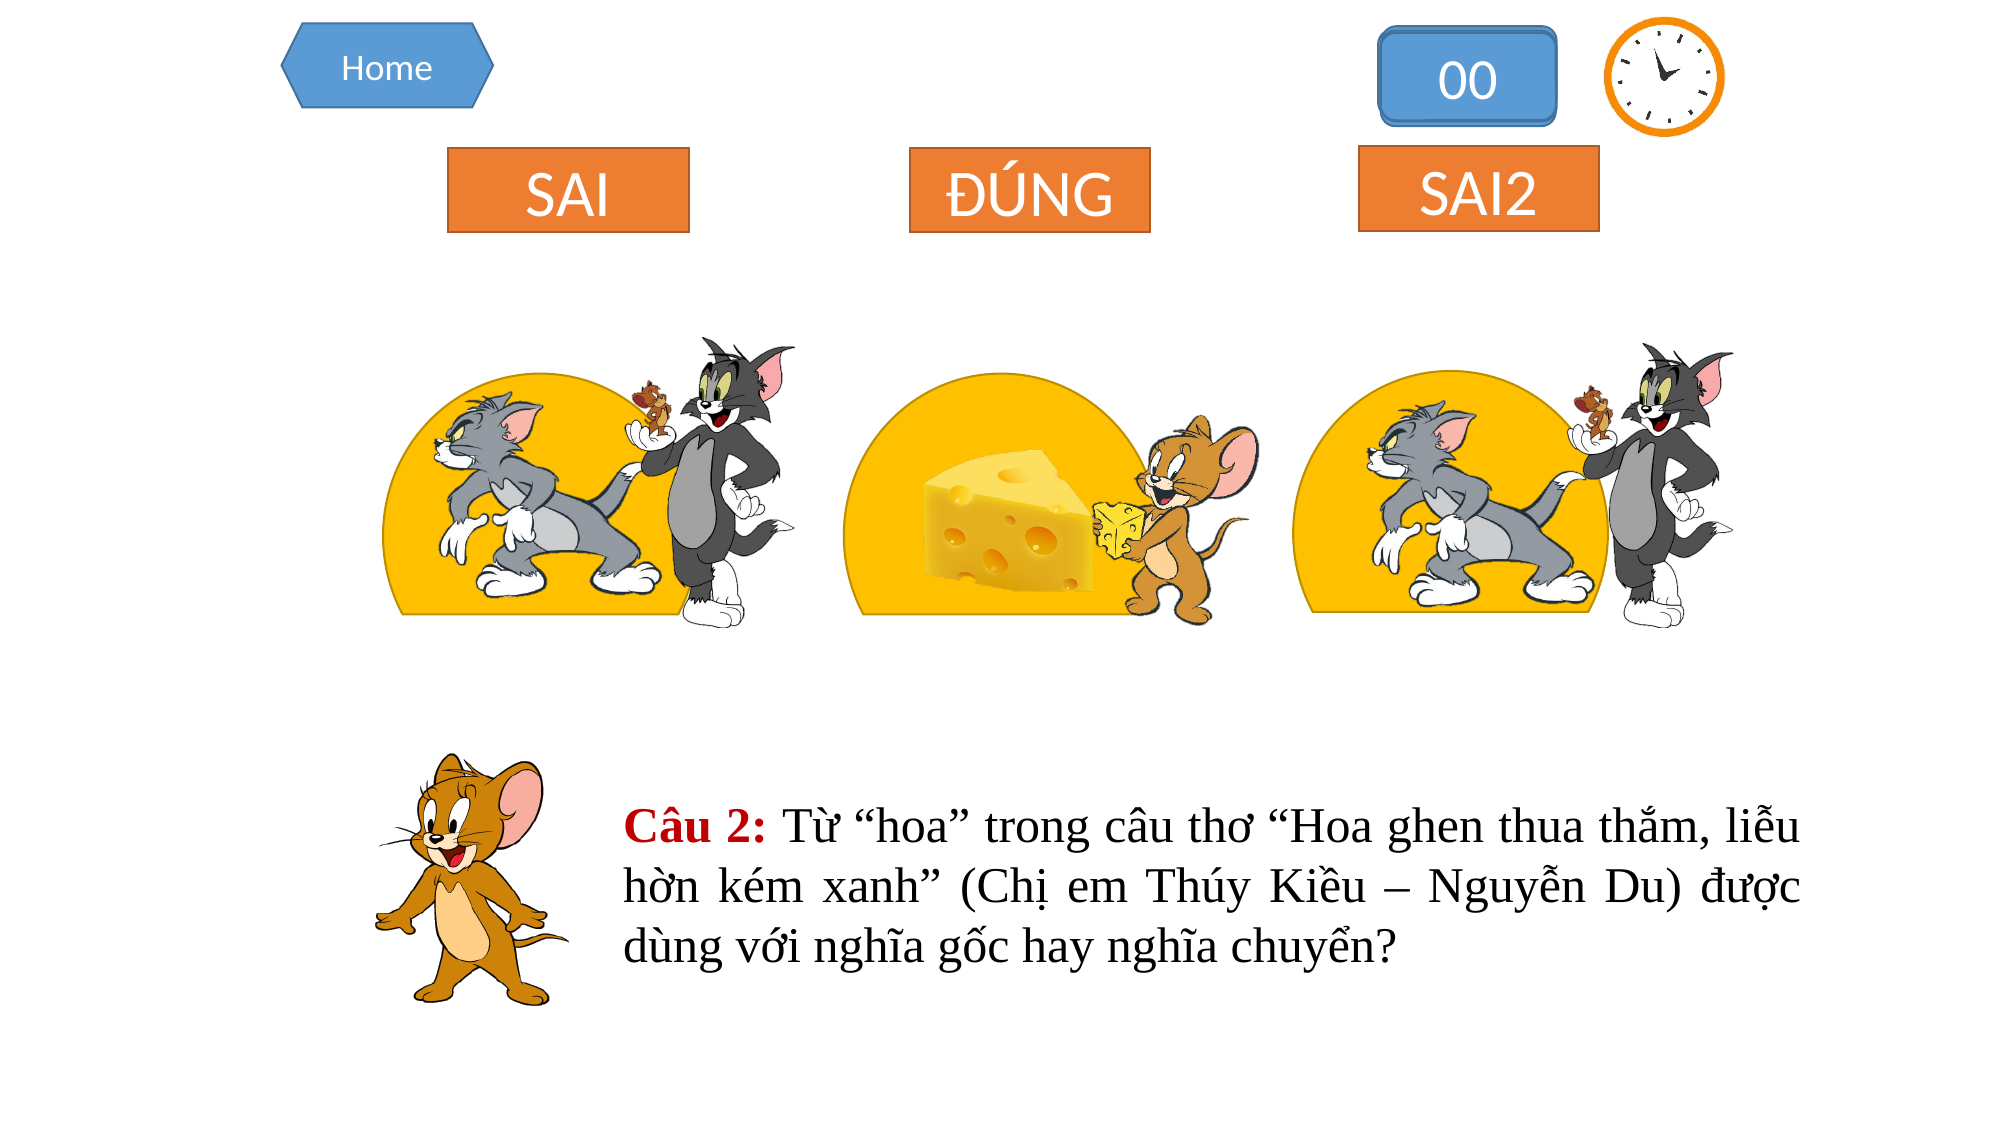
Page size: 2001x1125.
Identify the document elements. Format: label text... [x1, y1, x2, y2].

picture [1599, 11, 1729, 142]
text_box [1310, 609, 1563, 613]
text_box Home [280, 22, 495, 109]
text_box SAI [447, 147, 690, 233]
text_box [1358, 369, 1543, 400]
text_box [467, 372, 614, 391]
text_box 03 [1381, 25, 1558, 43]
text_box 09 [1377, 32, 1382, 113]
text_box [394, 600, 621, 616]
text_box 14 [1379, 112, 1557, 128]
text_box 00 [1379, 31, 1557, 122]
text_box [1292, 468, 1305, 598]
picture [882, 405, 1270, 636]
picture [375, 753, 569, 1006]
text_box Câu 2: Từ “hoa” trong câu thơ “Hoa ghen thua thắm, liễu hờn kém xanh” (Chị em Thúy Kiều – Nguyễn Du) được dùng với nghĩa gốc hay nghĩa chuyển? [608, 784, 1817, 980]
picture [1305, 343, 1742, 628]
text_box SAI2 [1358, 145, 1600, 232]
text_box ĐÚNG [909, 147, 1151, 233]
text_box [842, 372, 1096, 616]
picture [372, 337, 803, 628]
